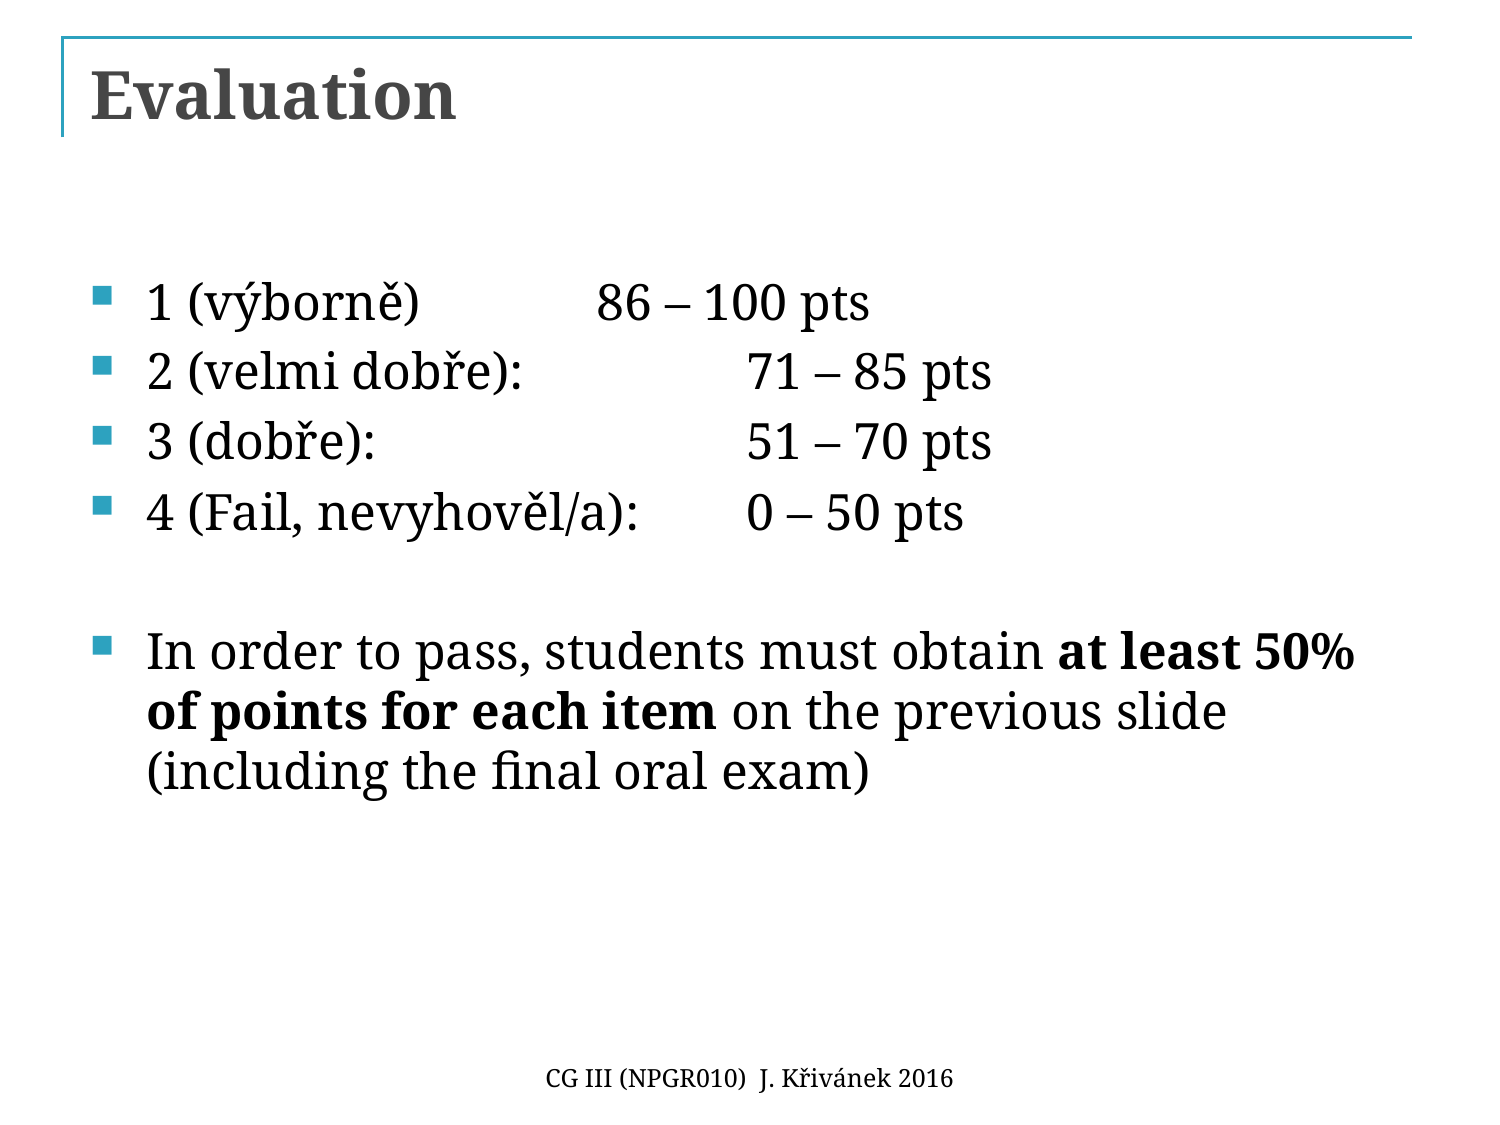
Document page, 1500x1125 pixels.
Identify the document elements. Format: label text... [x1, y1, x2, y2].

footer CG III (NPGR010) J. Křivánek 2016 [430, 1024, 1070, 1101]
list 1 (výborně) 86 – 100 pts 2 (velmi dobře): 71 – 85 pts 3 (dobře): 51 – 70 pts 4 (Fail, nevyhověl/a): 0 – 50 pts In order to pass, students must obtain at least 50% of points for each item on the previous slide (including the final oral exam) [74, 262, 1426, 1006]
title Evaluation [74, 45, 1426, 233]
